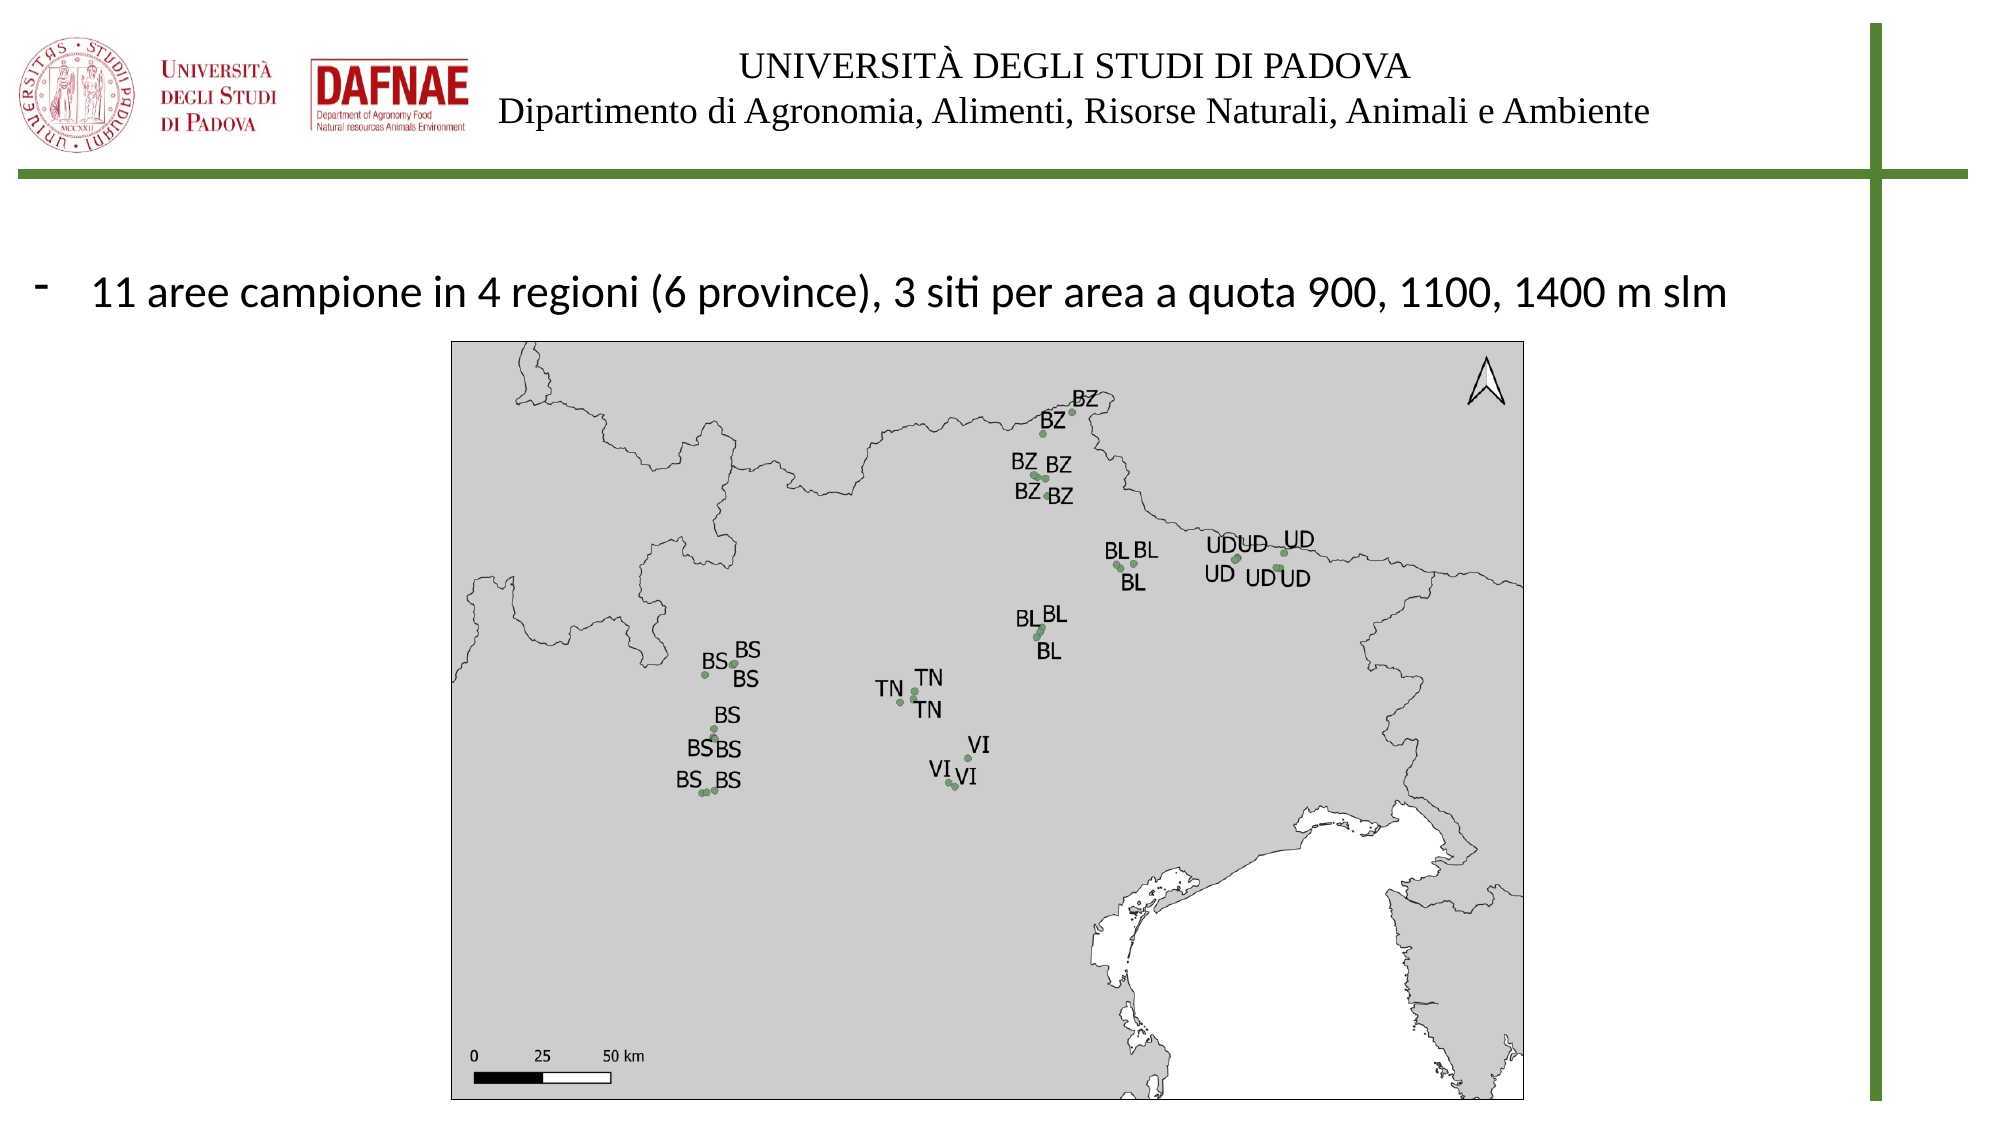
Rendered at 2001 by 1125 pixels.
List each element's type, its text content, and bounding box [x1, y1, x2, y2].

text_box [1882, 169, 1968, 179]
text_box [18, 169, 1870, 179]
text_box 11 aree campione in 4 regioni (6 province), 3 siti per area a quota 900, 1100, 1400 m slm [19, 199, 1938, 380]
text_box UNIVERSITÀ DEGLI STUDI DI PADOVA Dipartimento di Agronomia, Alimenti, Risorse Naturali, Animali e Ambiente [481, 34, 1786, 139]
text_box [1870, 23, 1882, 199]
picture [19, 4, 481, 154]
text_box [1870, 380, 1882, 1101]
picture [451, 341, 1524, 1100]
